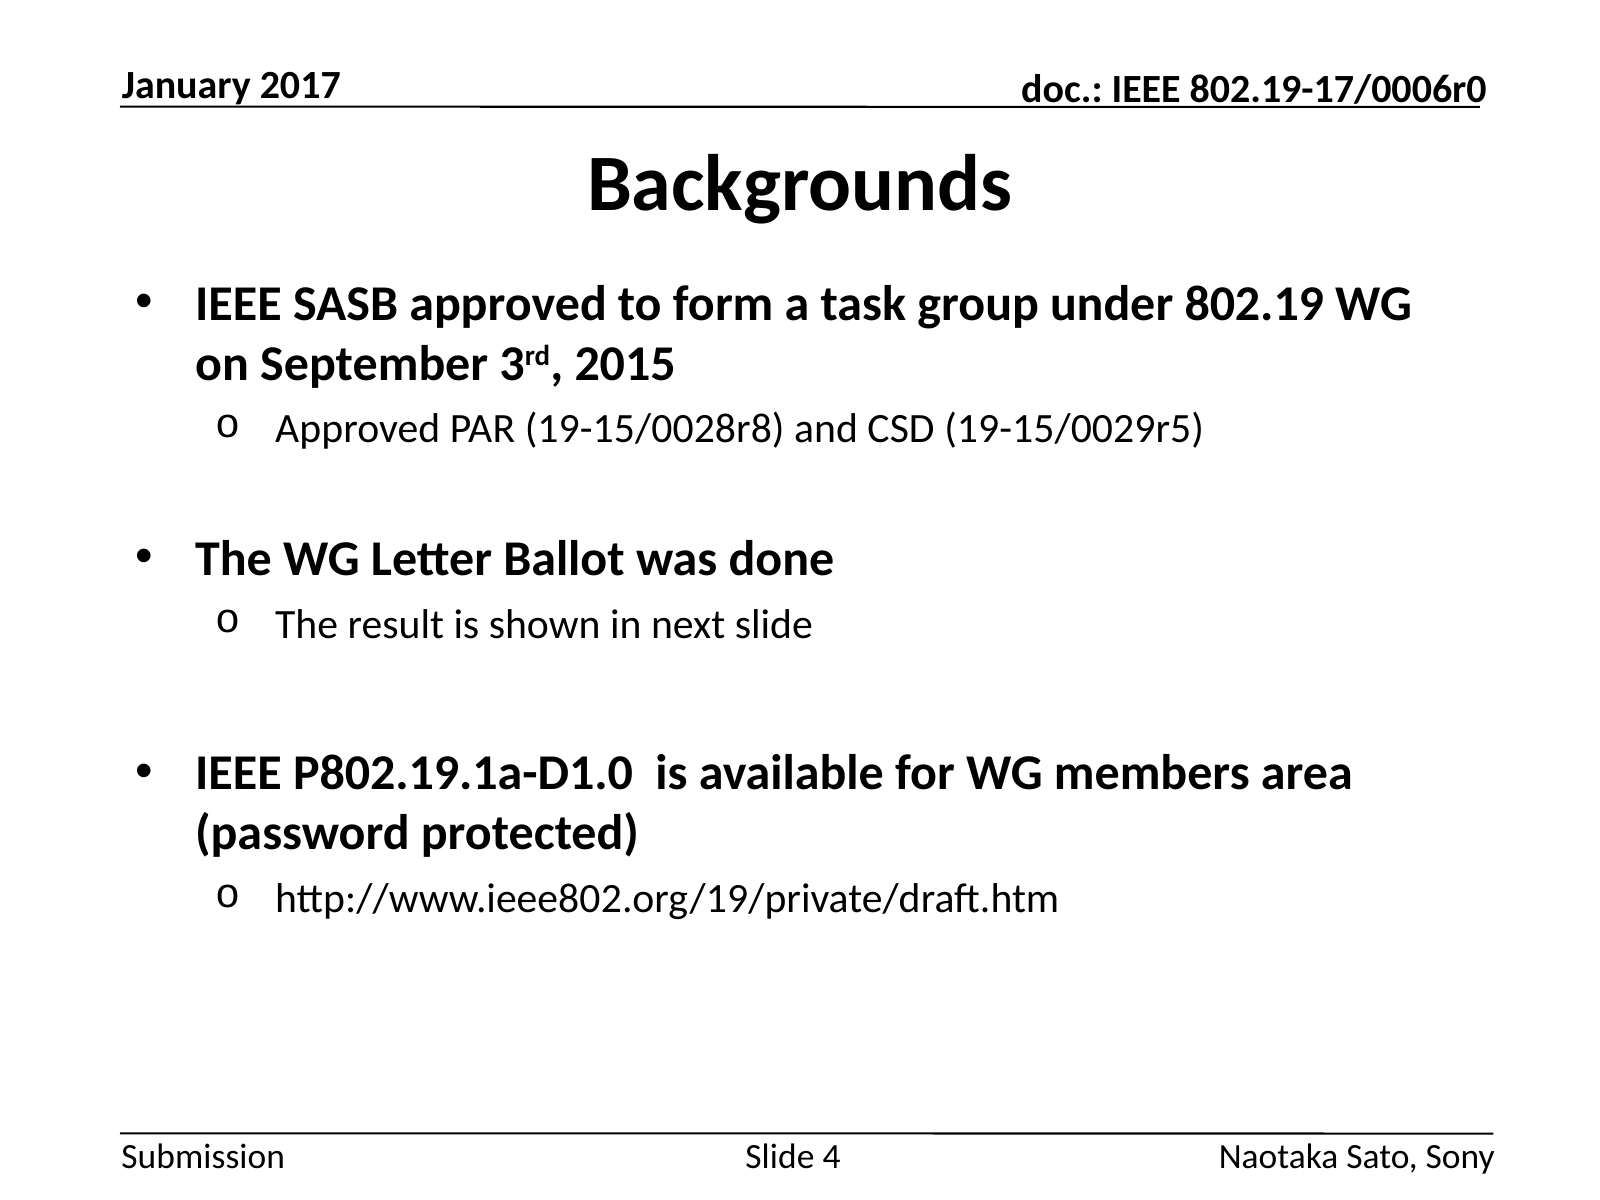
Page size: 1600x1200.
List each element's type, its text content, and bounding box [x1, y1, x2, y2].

slide_number Slide 4 [733, 1132, 854, 1197]
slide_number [121, 58, 451, 107]
title Backgrounds [119, 119, 1480, 238]
list IEEE SASB approved to form a task group under 802.19 WG on September 3rd, 2015 Approved PAR (19-15/0028r8) and CSD (19-15/0029r5) The WG Letter Ballot was done The result is shown in next slide IEEE P802.19.1a-D1.0 is available for WG members area (password protected) http://www.ieee802.org/19/private/draft.htm [119, 262, 1480, 1126]
footer Naotaka Sato, Sony [937, 1132, 1495, 1174]
